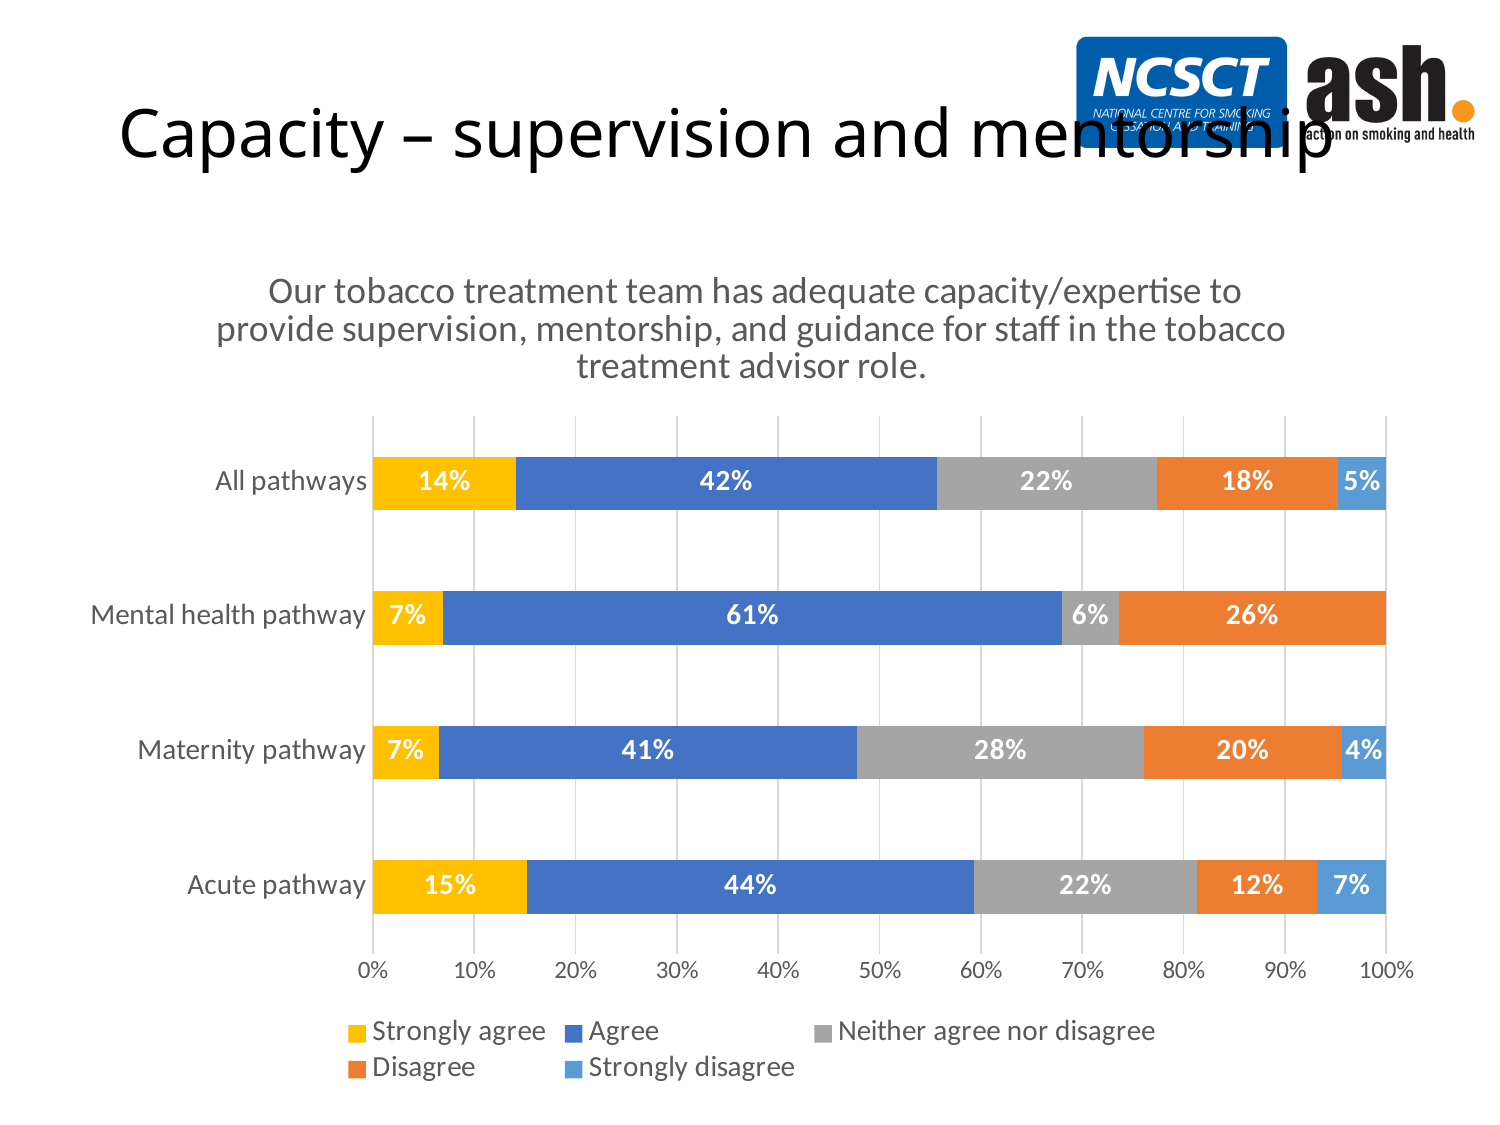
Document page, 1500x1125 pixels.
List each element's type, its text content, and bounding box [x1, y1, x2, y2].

chart [62, 239, 1442, 1091]
picture [1294, 28, 1490, 163]
title Capacity – supervision and mentorship [103, 63, 1397, 210]
picture [1073, 33, 1290, 63]
